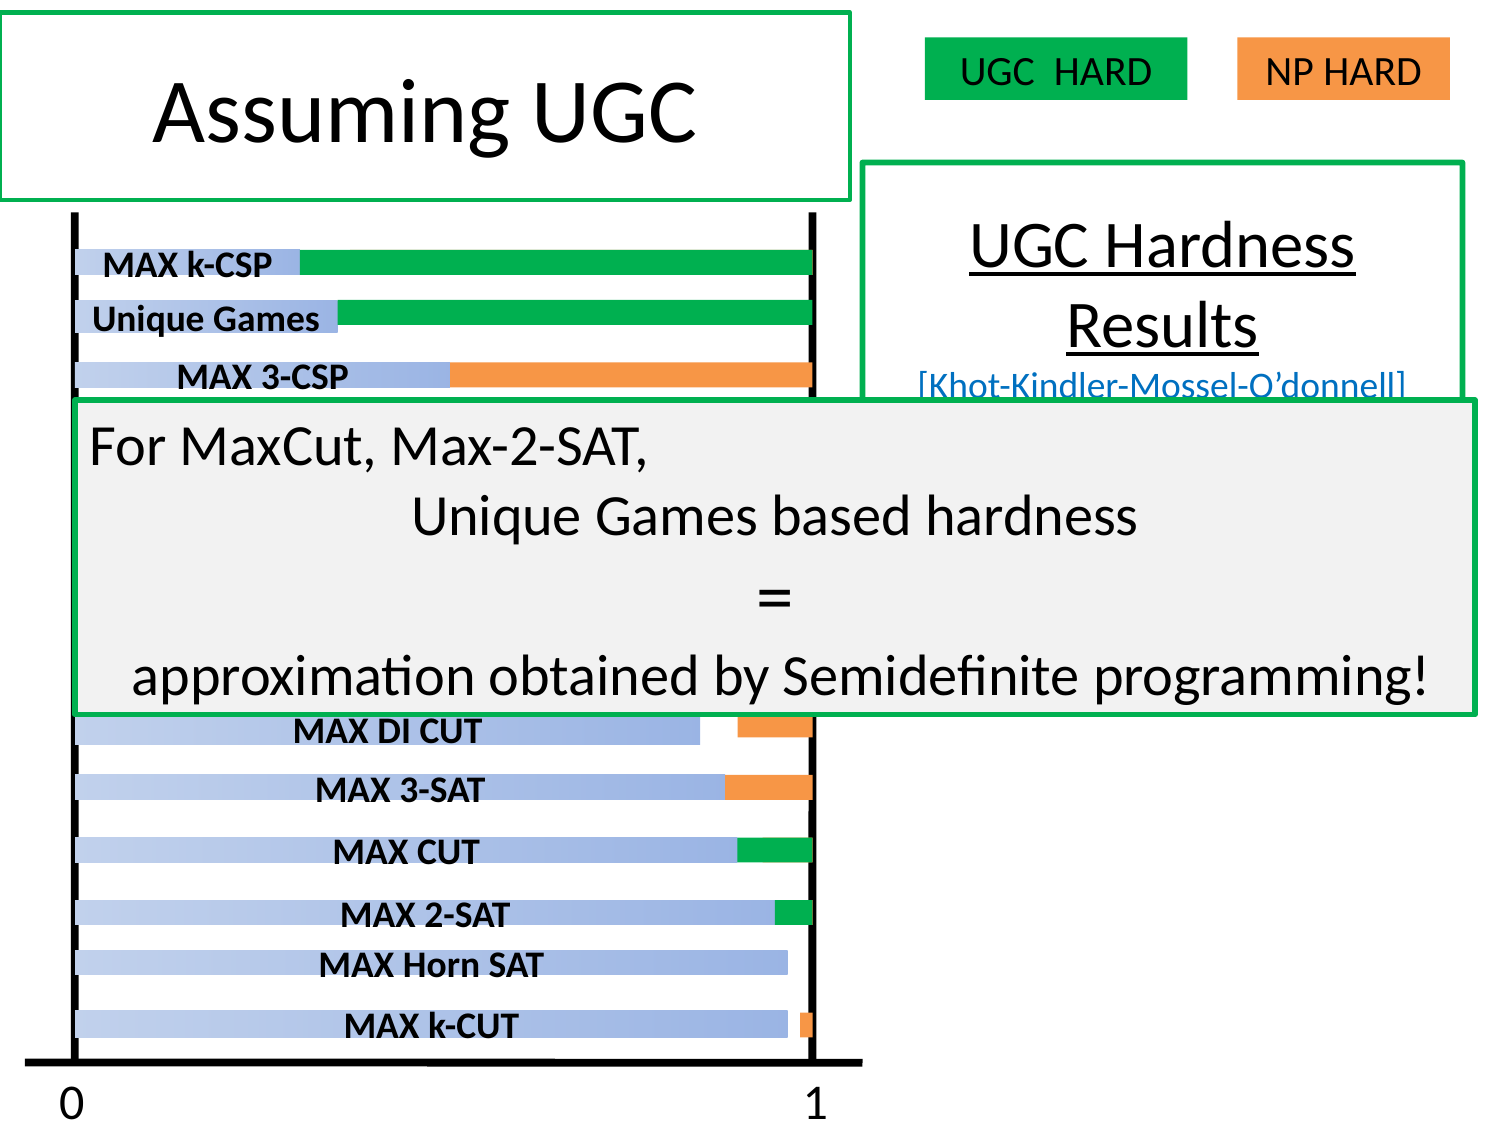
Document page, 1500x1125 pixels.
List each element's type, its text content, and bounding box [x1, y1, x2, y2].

text_box For MaxCut, Max-2-SAT, Unique Games based hardness = approximation obtained by Semidefinite programming! [866, 399, 1475, 715]
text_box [24, 212, 863, 1125]
text_box UGC Hardness Results [Khot-Kindler-Mossel-O’donnell] [Austrin 06] [Austrin 07] [Khot-Odonnell] [Odonnell-Wu] [Samorodnitsky-Trevisan] [860, 160, 1465, 399]
title Assuming UGC [0, 12, 850, 200]
text_box UGC HARD [923, 35, 1190, 102]
text_box NP HARD [1235, 35, 1452, 102]
